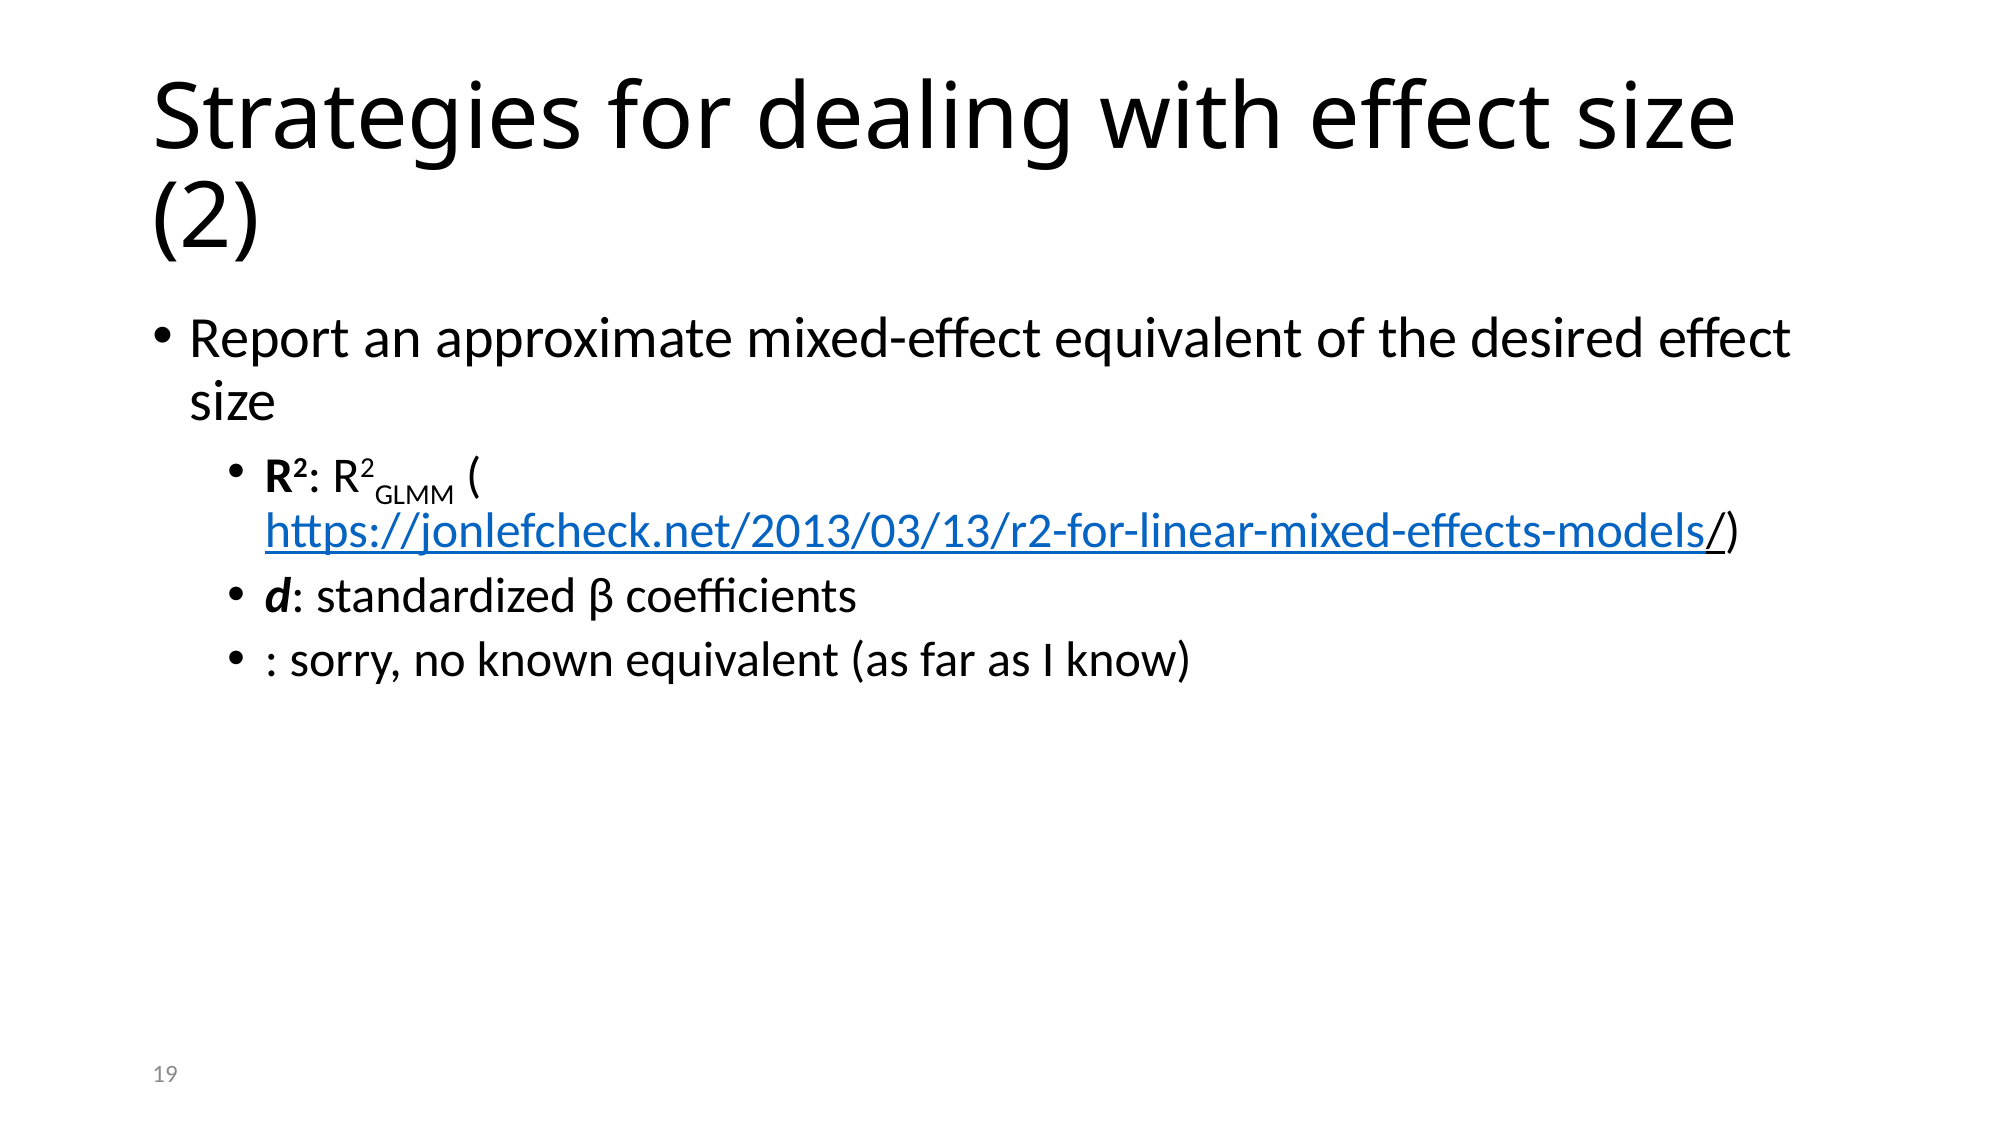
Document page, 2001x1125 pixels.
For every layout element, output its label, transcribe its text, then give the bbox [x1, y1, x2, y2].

slide_number 19 [137, 1042, 588, 1103]
title Strategies for dealing with effect size (2) [137, 59, 1863, 278]
